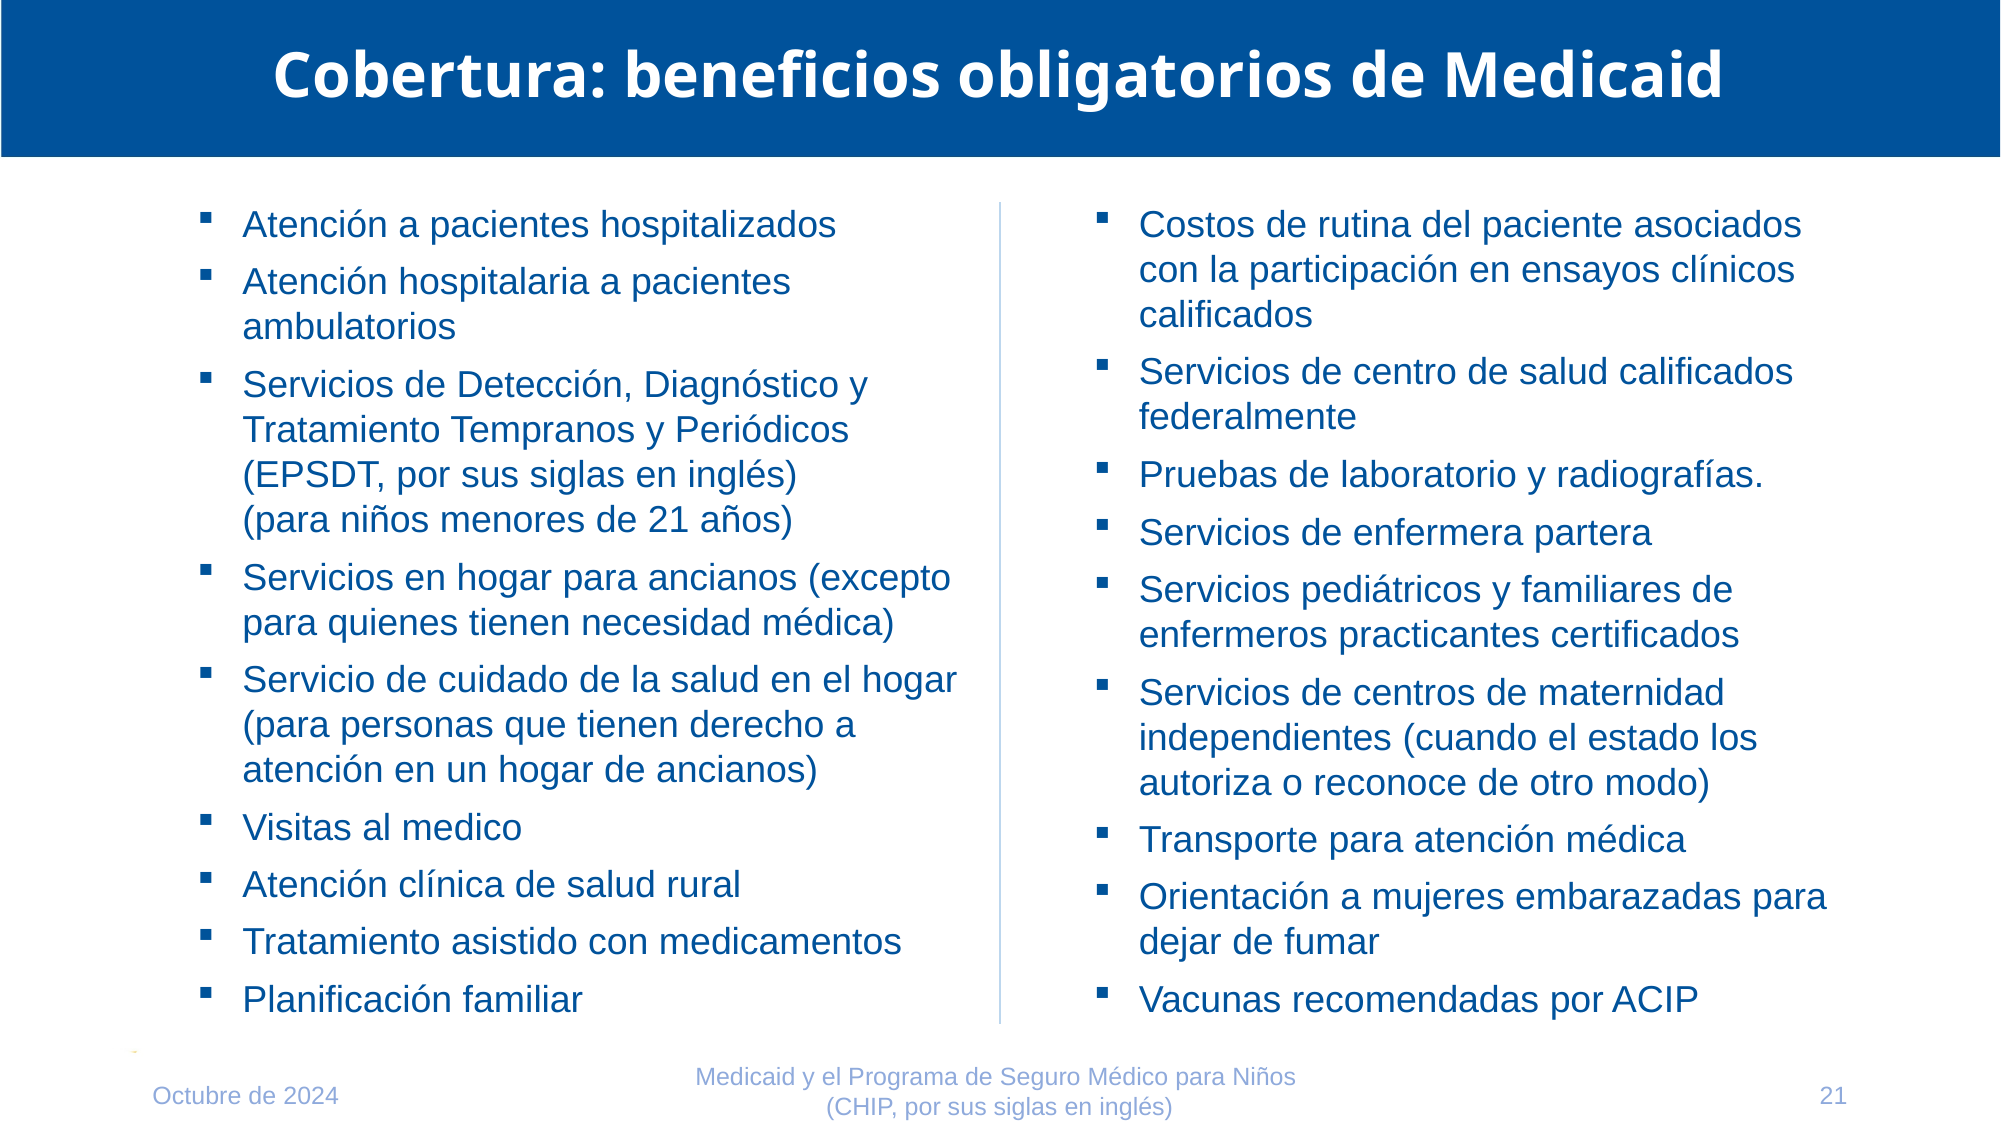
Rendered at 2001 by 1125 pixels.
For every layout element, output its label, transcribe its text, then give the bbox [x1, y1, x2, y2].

list Atención a pacientes hospitalizados Atención hospitalaria a pacientes ambulatorios Servicios de Detección, Diagnóstico y Tratamiento Tempranos y Periódicos (EPSDT, por sus siglas en inglés) (para niños menores de 21 años) Servicios en hogar para ancianos (excepto para quienes tienen necesidad médica) Servicio de cuidado de la salud en el hogar (para personas que tienen derecho a atención en un hogar de ancianos) Visitas al medico Atención clínica de salud rural Tratamiento asistido con medicamentos Planificación familiar Costos de rutina del paciente asociados con la participación en ensayos clínicos calificados Servicios de centro de salud calificados federalmente Pruebas de laboratorio y radiografías. Servicios de enfermera partera Servicios pediátricos y familiares de enfermeros practicantes certificados Servicios de centros de maternidad independientes (cuando el estado los autoriza o reconoce de otro modo) Transporte para atención médica Orientación a mujeres embarazadas para dejar de fumar Vacunas recomendadas por ACIP [137, 192, 1870, 1065]
title Cobertura: beneficios obligatorios de Medicaid [0, 0, 2000, 156]
slide_number Octubre de 2024 [137, 1065, 588, 1125]
slide_number 21 [1412, 1065, 1863, 1125]
picture [588, 1065, 1412, 1125]
picture [0, 0, 2001, 1125]
footer Medicaid y el Programa de Seguro Médico para Niños (CHIP, por sus siglas en inglés) [624, 1060, 1375, 1121]
